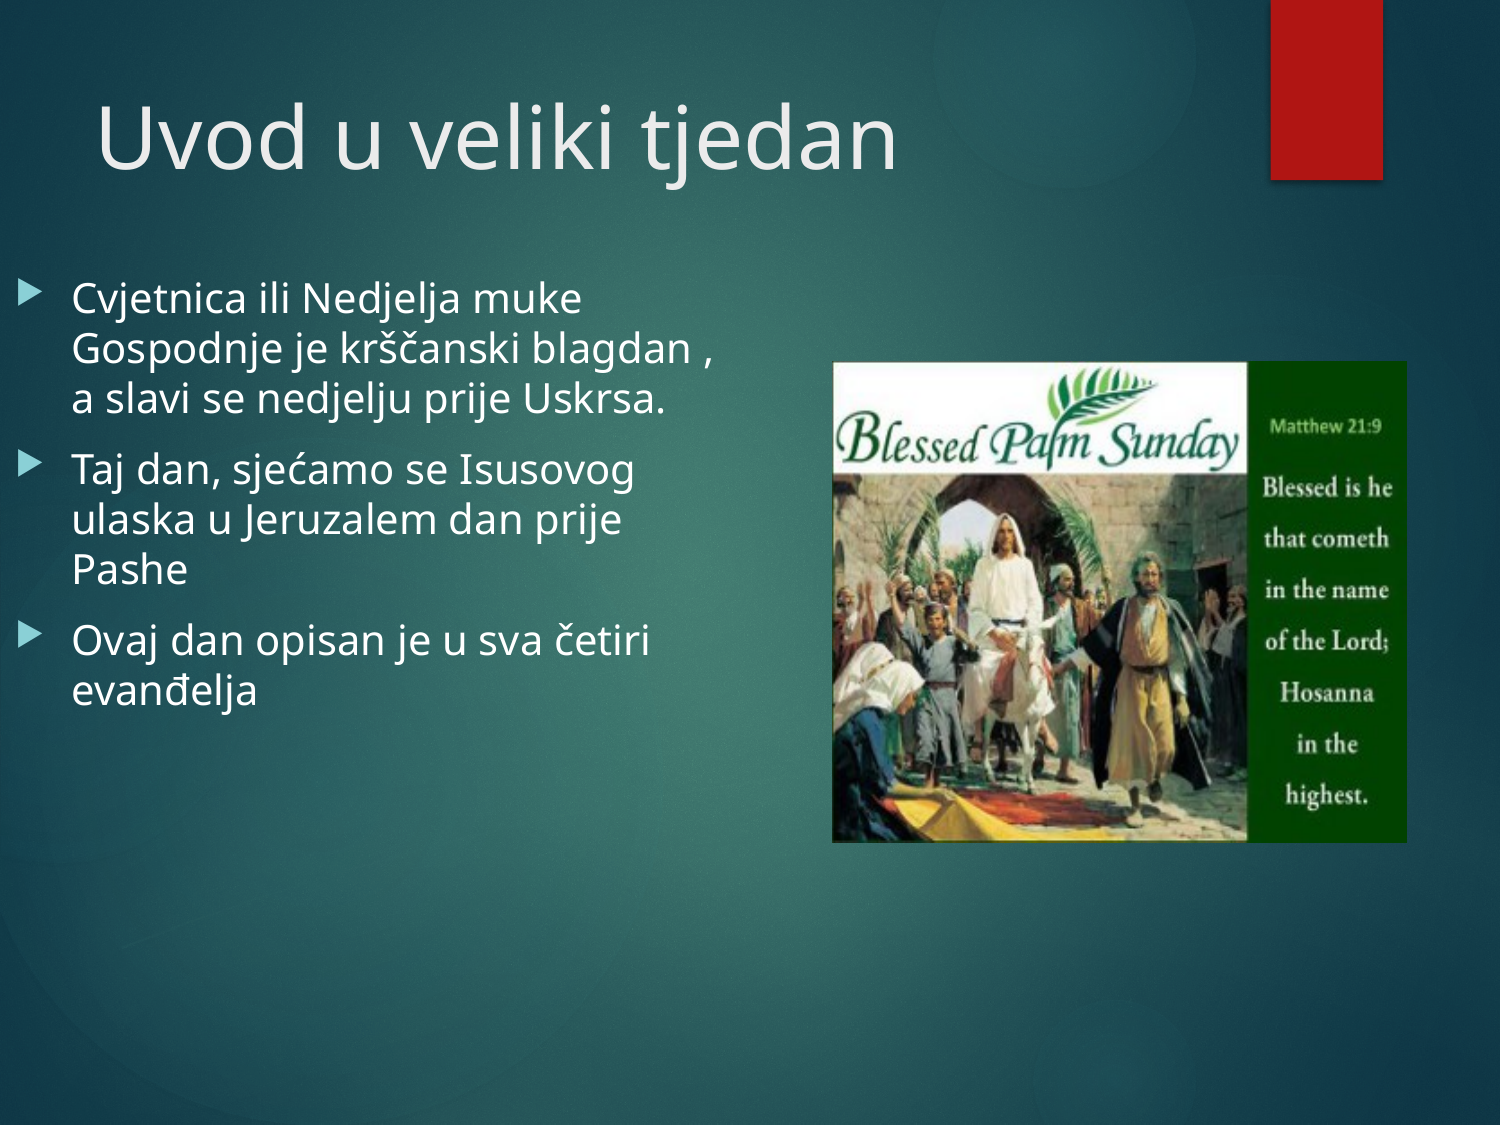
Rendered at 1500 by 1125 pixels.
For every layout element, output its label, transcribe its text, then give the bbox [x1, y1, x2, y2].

picture [832, 361, 1408, 843]
list Cvjetnica ili Nedjelja muke Gospodnje je krščanski blagdan , a slavi se nedjelju prije Uskrsa. Taj dan, sjećamo se Isusovog ulaska u Jeruzalem dan prije Pashe Ovaj dan opisan je u sva četiri evanđelja [0, 264, 750, 1067]
title Uvod u veliki tjedan [79, 74, 1237, 304]
